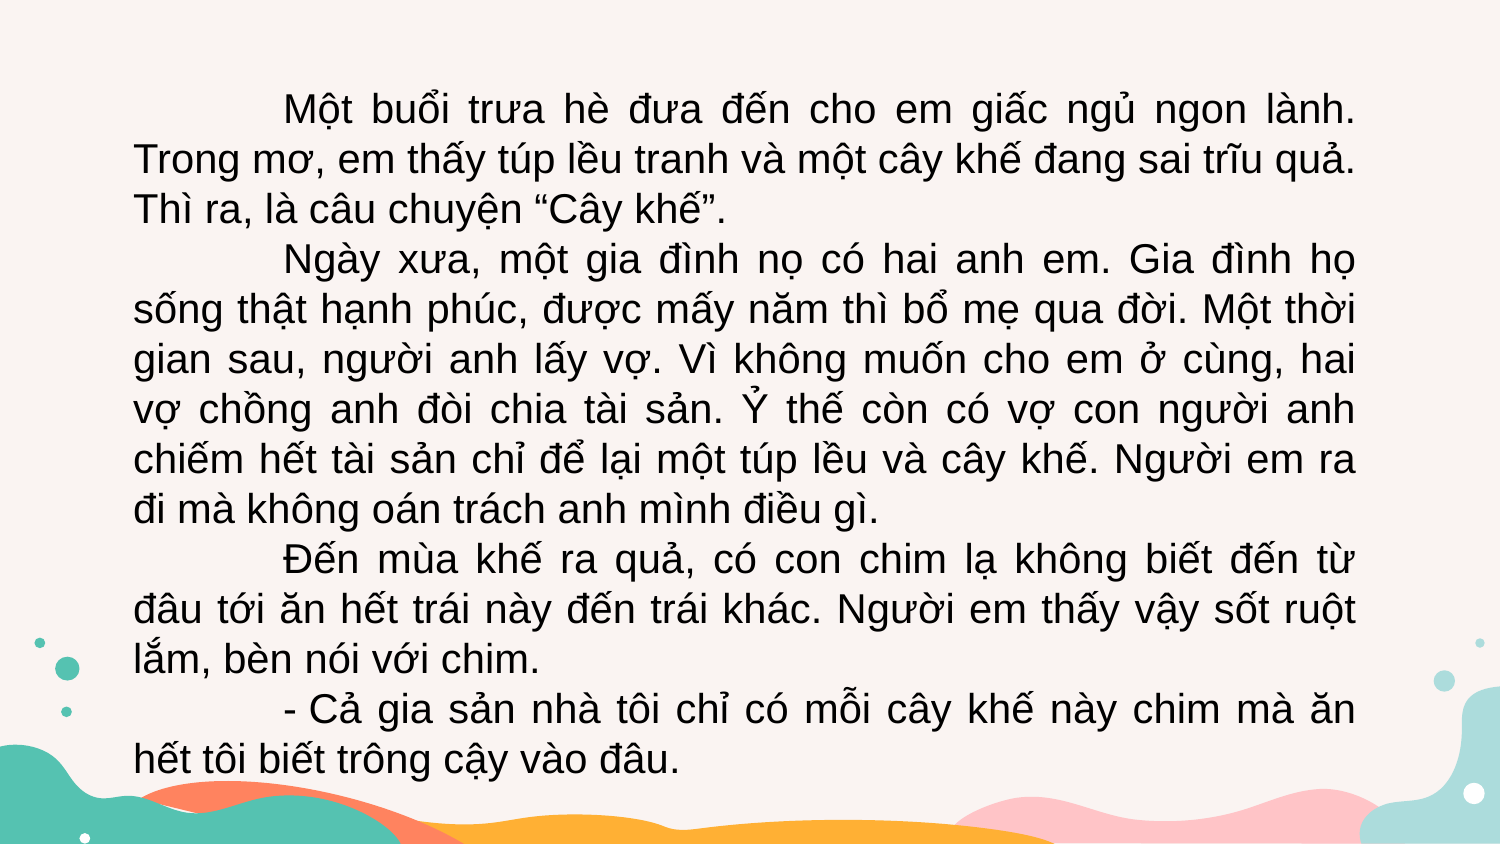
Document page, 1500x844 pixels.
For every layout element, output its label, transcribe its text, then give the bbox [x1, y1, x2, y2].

text_box Một buổi trưa hè đưa đến cho em giấc ngủ ngon lành. Trong mơ, em thấy túp lều tranh và một cây khế đang sai trĩu quả. Thì ra, là câu chuyện “Cây khế”. Ngày xưa, một gia đình nọ có hai anh em. Gia đình họ sống thật hạnh phúc, được mấy năm thì bổ mẹ qua đời. Một thời gian sau, người anh lấy vợ. Vì không muốn cho em ở cùng, hai vợ chồng anh đòi chia tài sản. Ỷ thế còn có vợ con người anh chiếm hết tài sản chỉ để lại một túp lều và cây khế. Người em ra đi mà không oán trách anh mình điều gì. Đến mùa khế ra quả, có con chim lạ không biết đến từ đâu tới ăn hết trái này đến trái khác. Người em thấy vậy sốt ruột lắm, bèn nói với chim. - Cả gia sản nhà tôi chỉ có mỗi cây khế này chim mà ăn hết tôi biết trông cậy vào đâu. [118, 74, 1372, 790]
